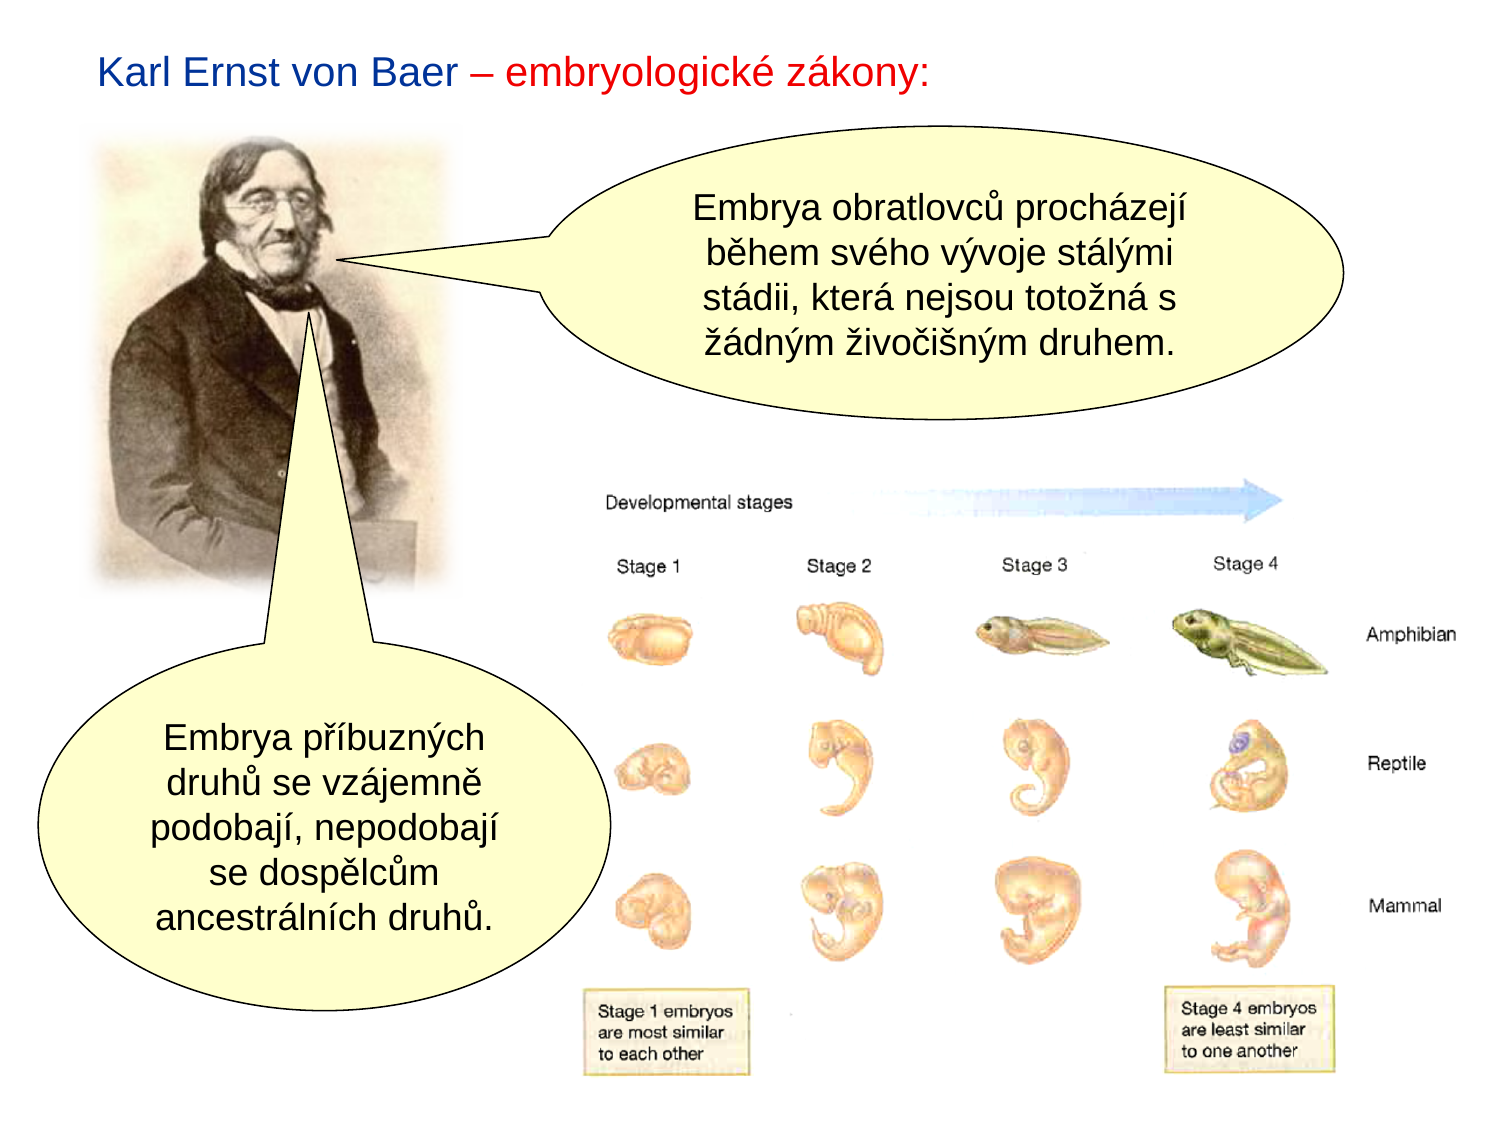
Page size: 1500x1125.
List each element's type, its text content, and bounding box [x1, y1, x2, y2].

text_box Karl Ernst von Baer – embryologické zákony: [82, 37, 946, 103]
text_box Embrya příbuzných druhů se vzájemně podobají, nepodobají se dospělcům ancestrálních druhů. [38, 607, 574, 1011]
text_box Embrya obratlovců procházejí během svého vývoje stálými stádii, která nejsou totožná s žádným živočišným druhem. [466, 126, 1344, 420]
picture [579, 460, 1469, 1088]
picture [79, 123, 463, 599]
